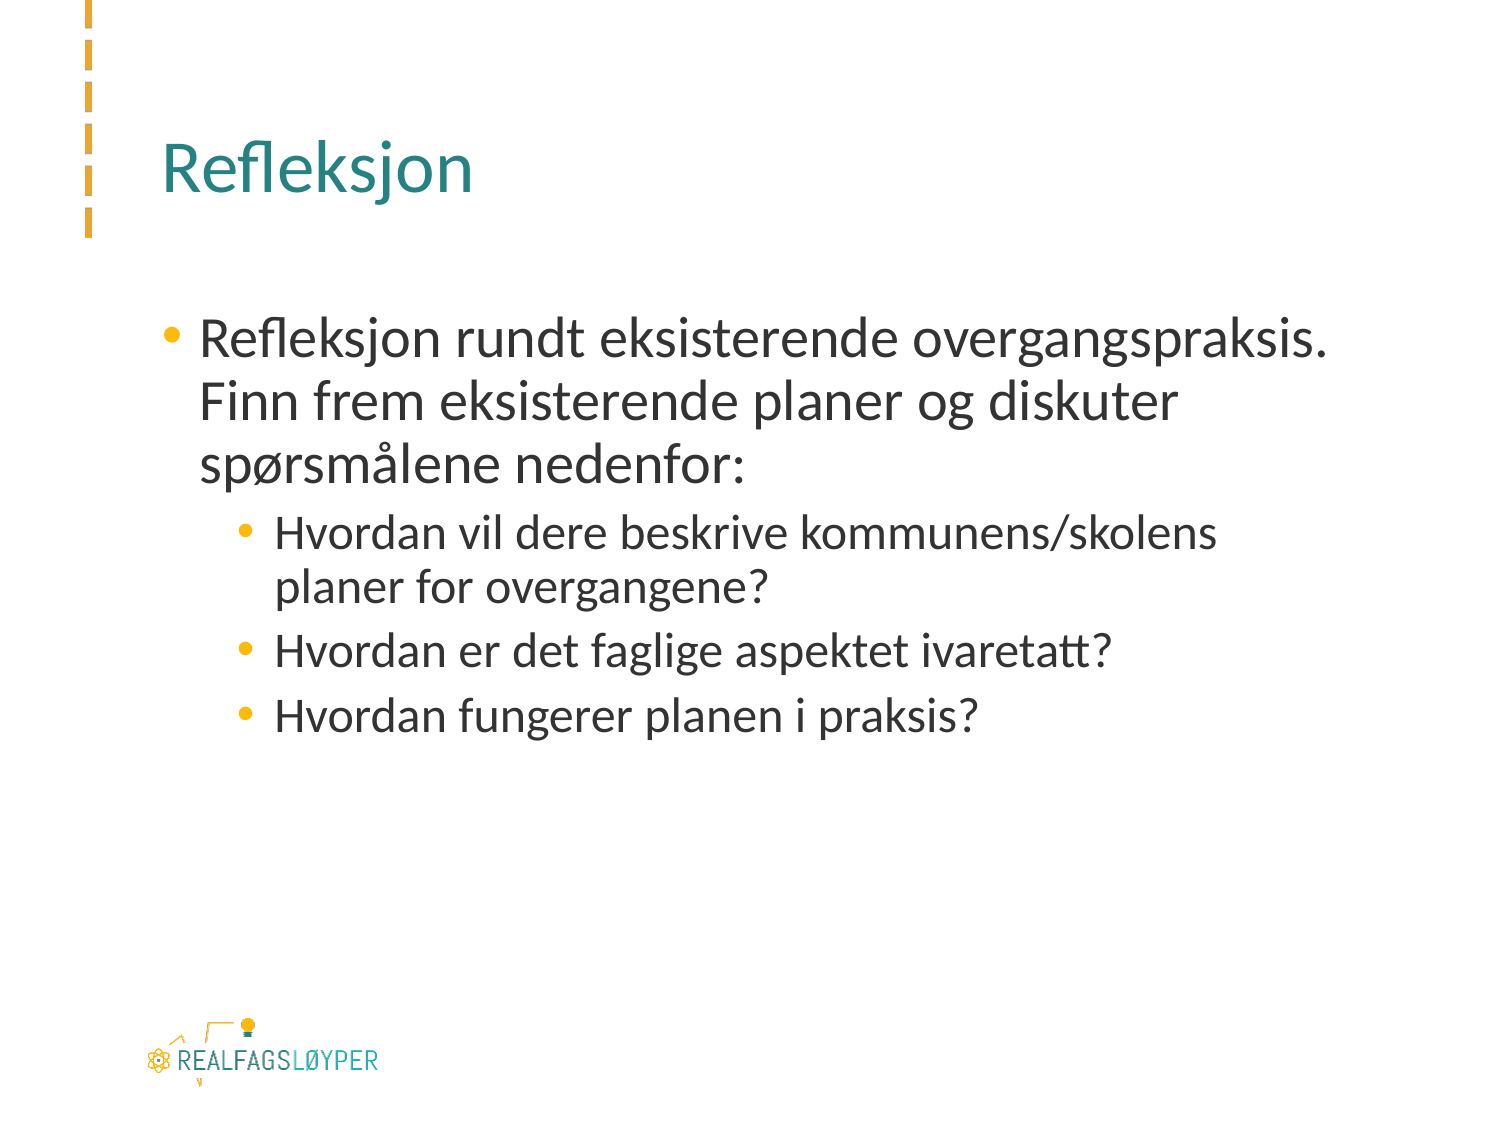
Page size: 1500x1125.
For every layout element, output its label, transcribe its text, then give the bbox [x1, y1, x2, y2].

title Refleksjon [146, 59, 1391, 278]
picture [85, 0, 92, 238]
picture [146, 1018, 380, 1089]
list Refleksjon rundt eksisterende overgangspraksis. Finn frem eksisterende planer og diskuter spørsmålene nedenfor: Hvordan vil dere beskrive kommunens/skolens planer for overgangene? Hvordan er det faglige aspektet ivaretatt? Hvordan fungerer planen i praksis? [146, 299, 1391, 986]
